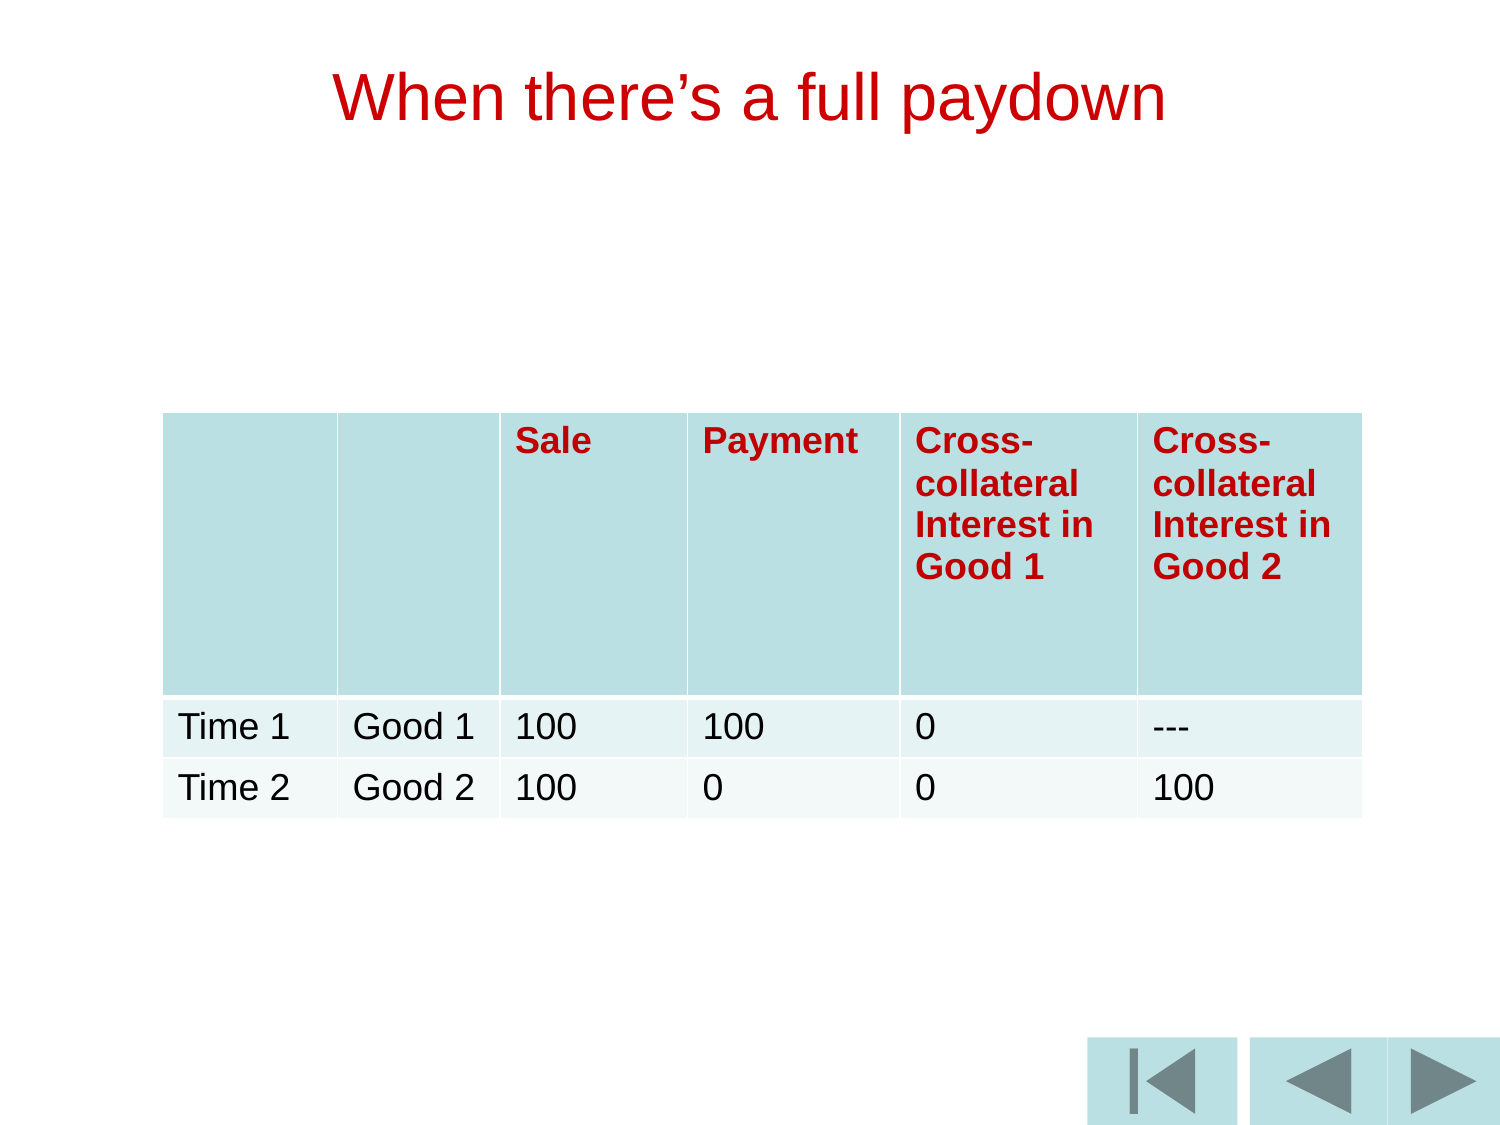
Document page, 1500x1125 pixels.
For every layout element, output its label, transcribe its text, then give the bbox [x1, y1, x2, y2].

table_cell 0 [901, 759, 1137, 818]
table_header Cross-collateral Interest in Good 1 [901, 413, 1137, 695]
table_cell Good 2 [338, 759, 499, 818]
table_cell 100 [501, 759, 687, 818]
table_header [163, 413, 337, 695]
table_cell 0 [688, 759, 899, 818]
table_cell Good 1 [338, 700, 499, 757]
table_cell 0 [901, 700, 1137, 757]
table_cell Time 2 [163, 759, 337, 818]
table_cell Time 1 [163, 700, 337, 757]
table_cell --- [1138, 700, 1362, 757]
title When there’s a full paydown [0, 0, 1500, 188]
table_cell 100 [1138, 759, 1362, 818]
table_header [338, 413, 499, 695]
table_header Sale [501, 413, 687, 695]
table_header Payment [688, 413, 899, 695]
table_cell 100 [688, 700, 899, 757]
table_cell 100 [501, 700, 687, 757]
table_header Cross-collateral Interest in Good 2 [1138, 413, 1362, 695]
